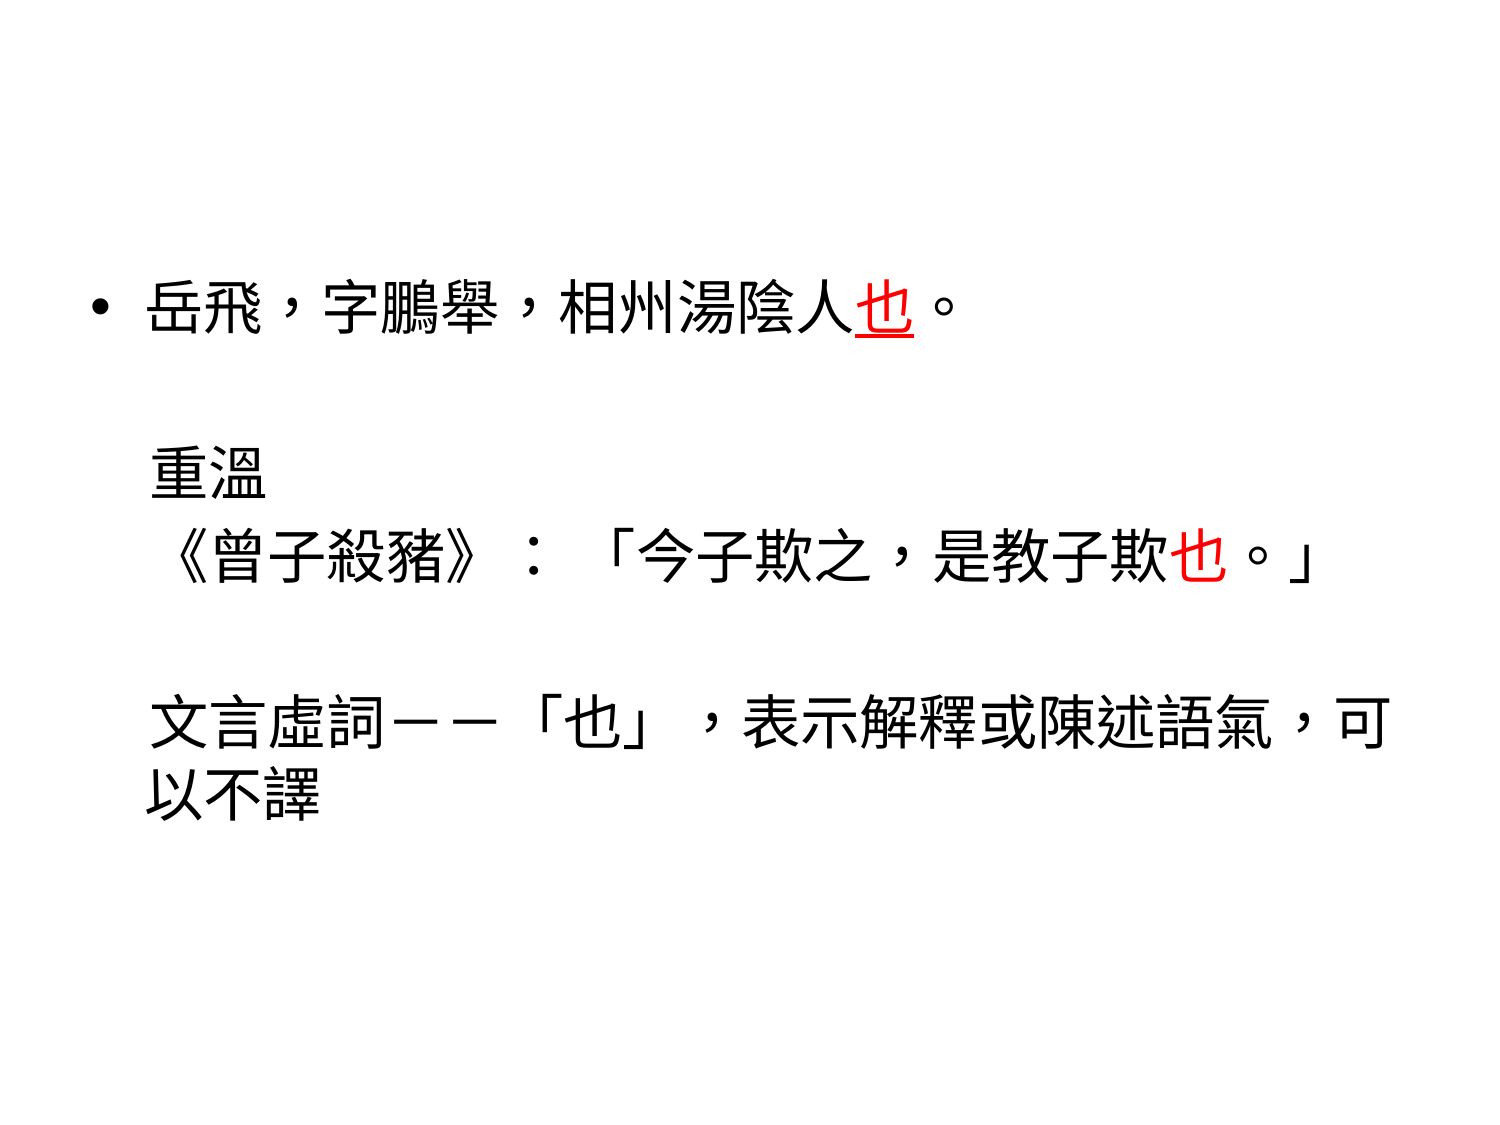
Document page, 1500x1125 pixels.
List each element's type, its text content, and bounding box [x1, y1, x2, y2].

list 岳飛，字鵬舉，相州湯陰人也。 重溫 《曾子殺豬》： 「今子欺之，是教子欺也。」 文言虛詞－－「也」，表示解釋或陳述語氣，可以不譯 [75, 262, 1425, 1005]
